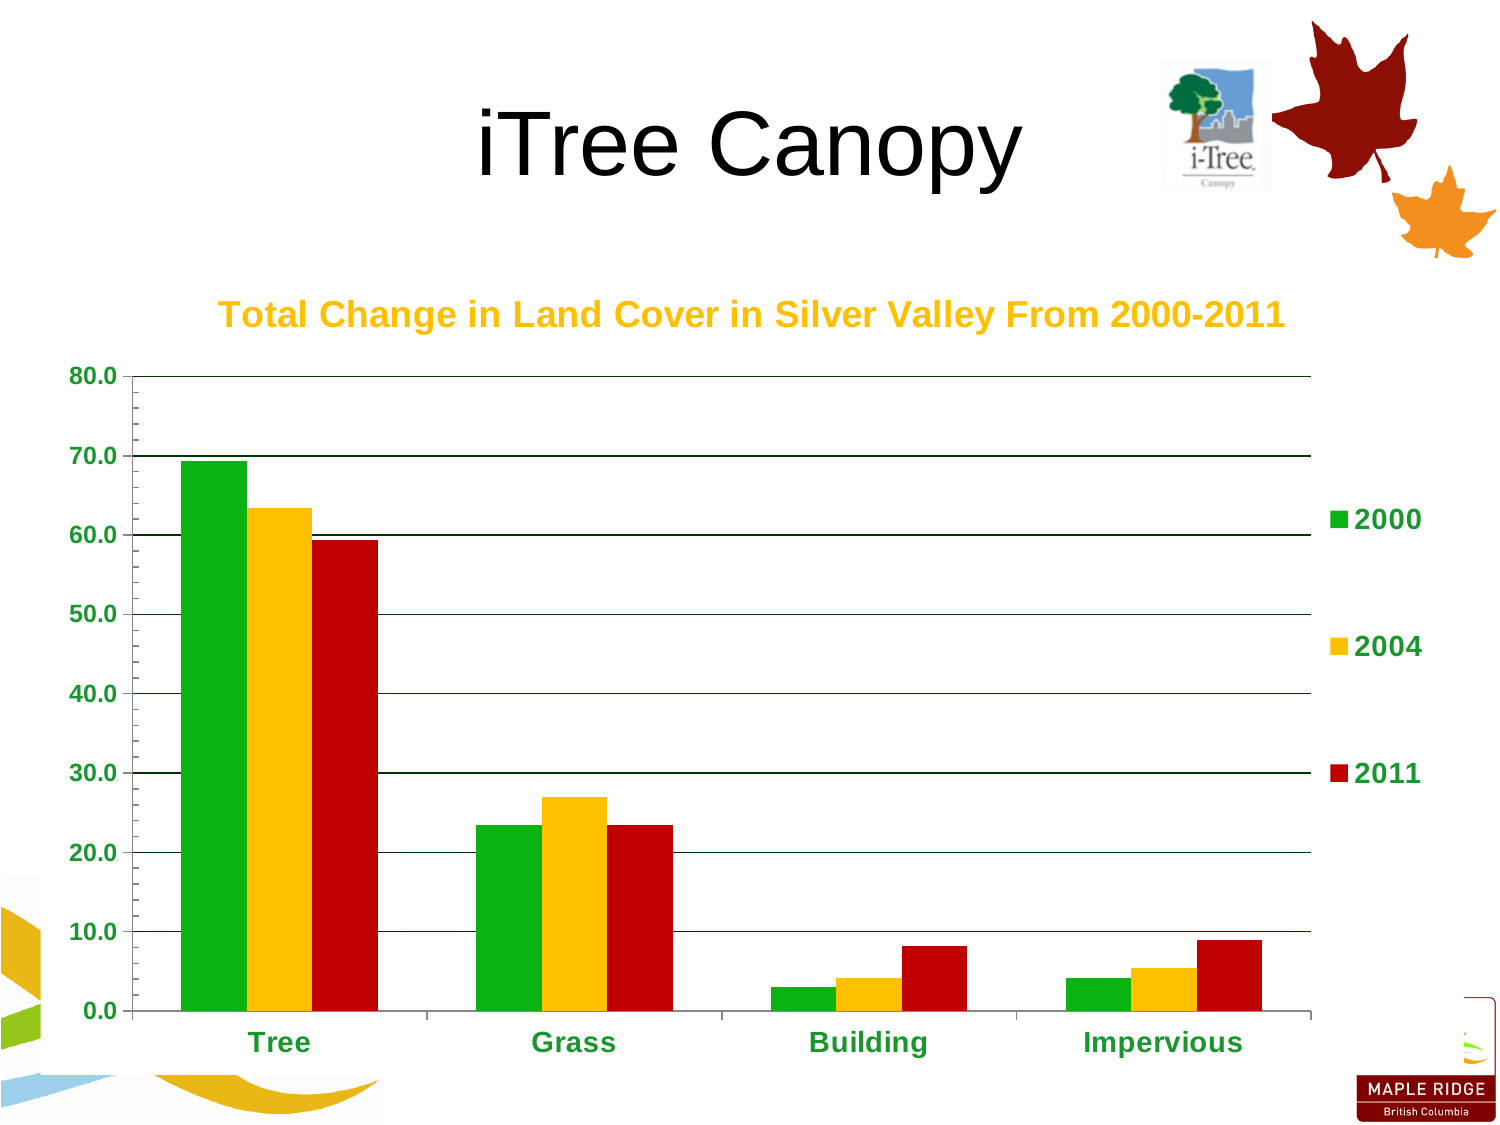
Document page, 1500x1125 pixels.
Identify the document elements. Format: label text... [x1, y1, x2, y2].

picture [1352, 994, 1500, 1125]
picture [1, 874, 385, 1125]
picture [1161, 61, 1272, 192]
chart [40, 257, 1465, 1076]
title iTree Canopy [74, 44, 1426, 233]
picture [1257, 7, 1500, 279]
